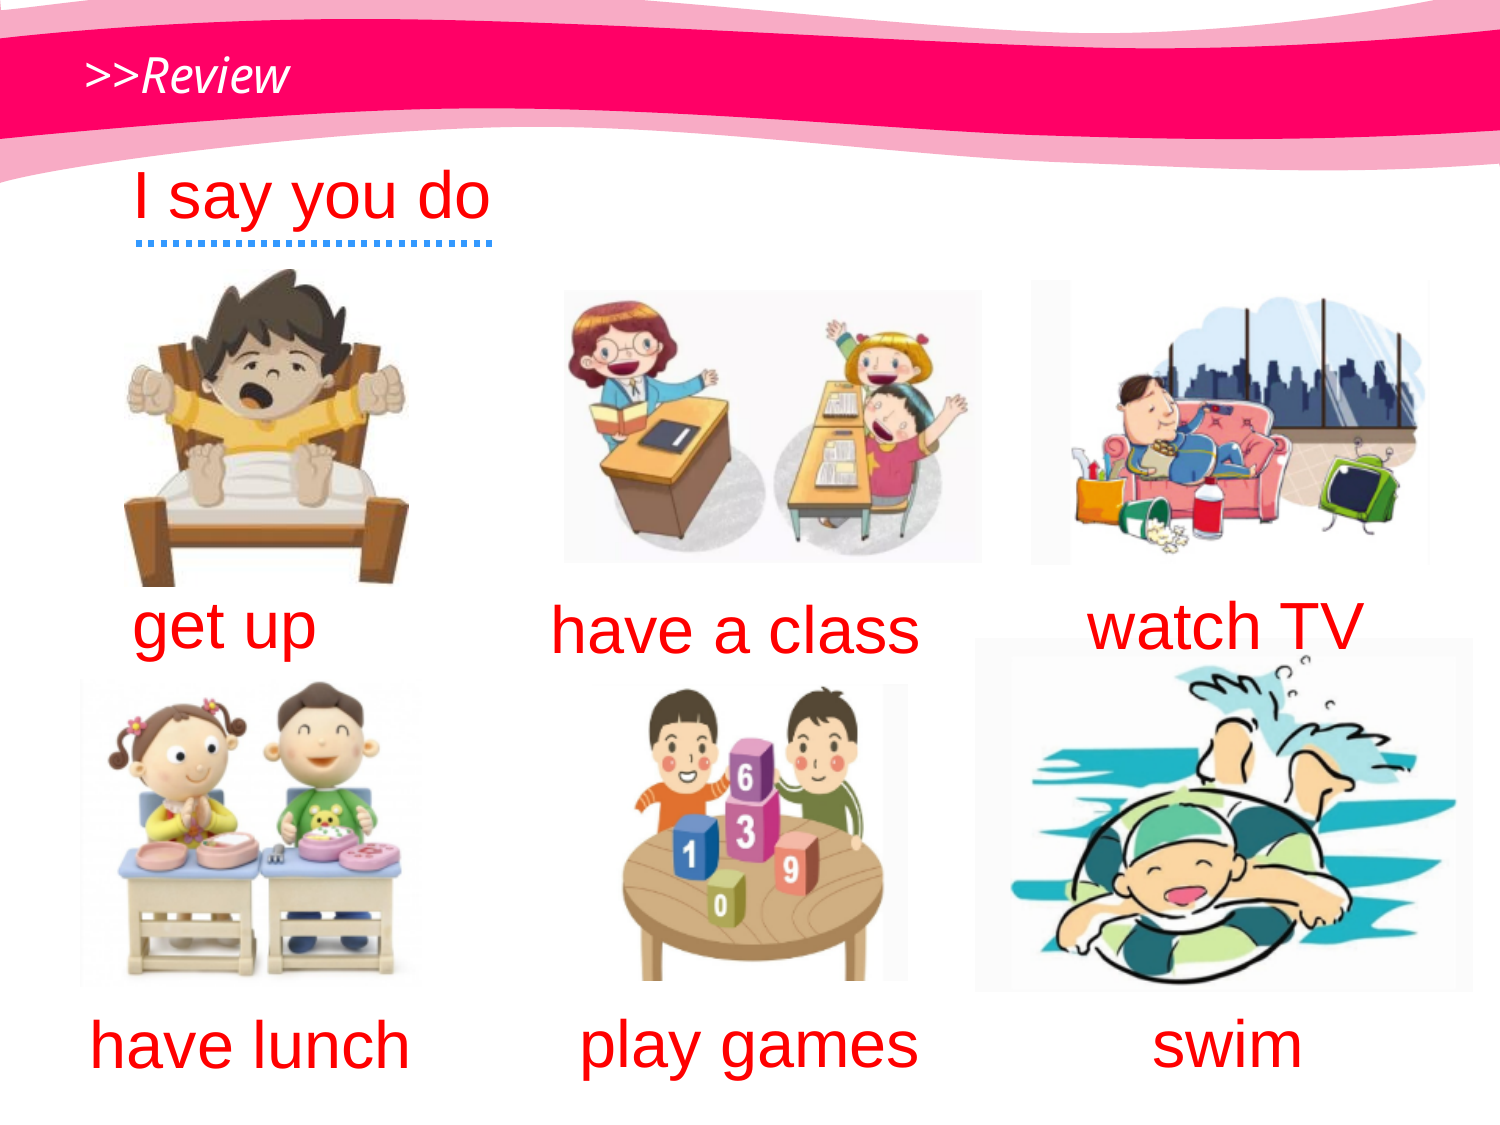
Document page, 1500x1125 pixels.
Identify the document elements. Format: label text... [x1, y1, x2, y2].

text_box >>Review [68, 42, 609, 158]
text_box have a class [535, 579, 1035, 675]
text_box play games [564, 993, 1000, 1089]
text_box swim [1137, 993, 1324, 1089]
text_box get up [117, 574, 355, 669]
picture [975, 638, 1473, 992]
picture [80, 679, 422, 987]
picture [124, 269, 409, 587]
text_box I say you do [117, 144, 727, 231]
text_box watch TV [1073, 575, 1434, 638]
text_box have lunch [74, 994, 427, 1090]
picture [564, 290, 982, 563]
picture [592, 684, 908, 981]
picture [1031, 280, 1430, 565]
